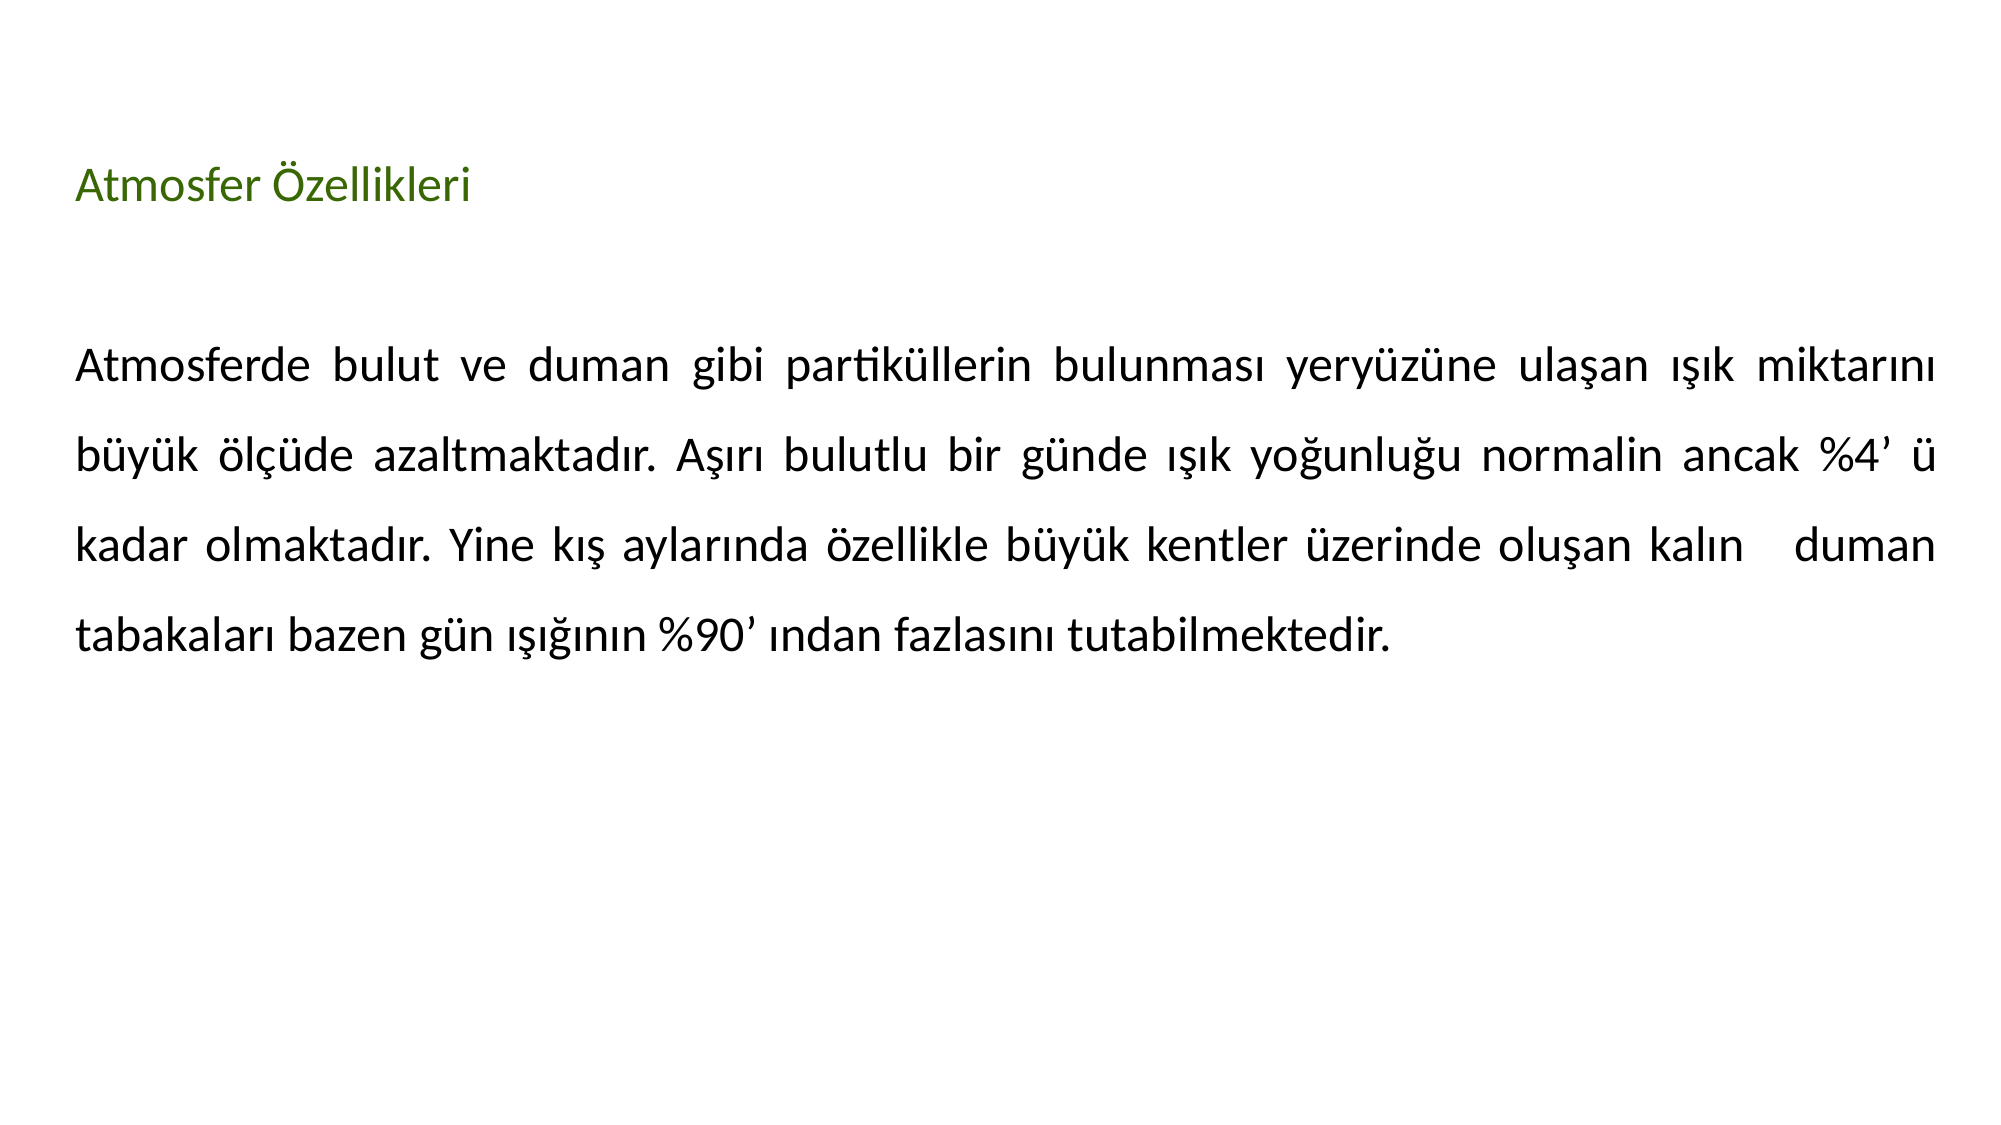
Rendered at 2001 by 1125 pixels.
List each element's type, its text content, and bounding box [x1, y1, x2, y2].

text_box Atmosfer Özellikleri Atmosferde bulut ve duman gibi partiküllerin bulunması yeryüzüne ulaşan ışık miktarını büyük ölçüde azaltmaktadır. Aşırı bulutlu bir günde ışık yoğunluğu normalin ancak %4’ ü kadar olmaktadır. Yine kış aylarında özellikle büyük kentler üzerinde oluşan kalın duman tabakaları bazen gün ışığının %90’ ından fazlasını tutabilmektedir. [60, 113, 1954, 669]
